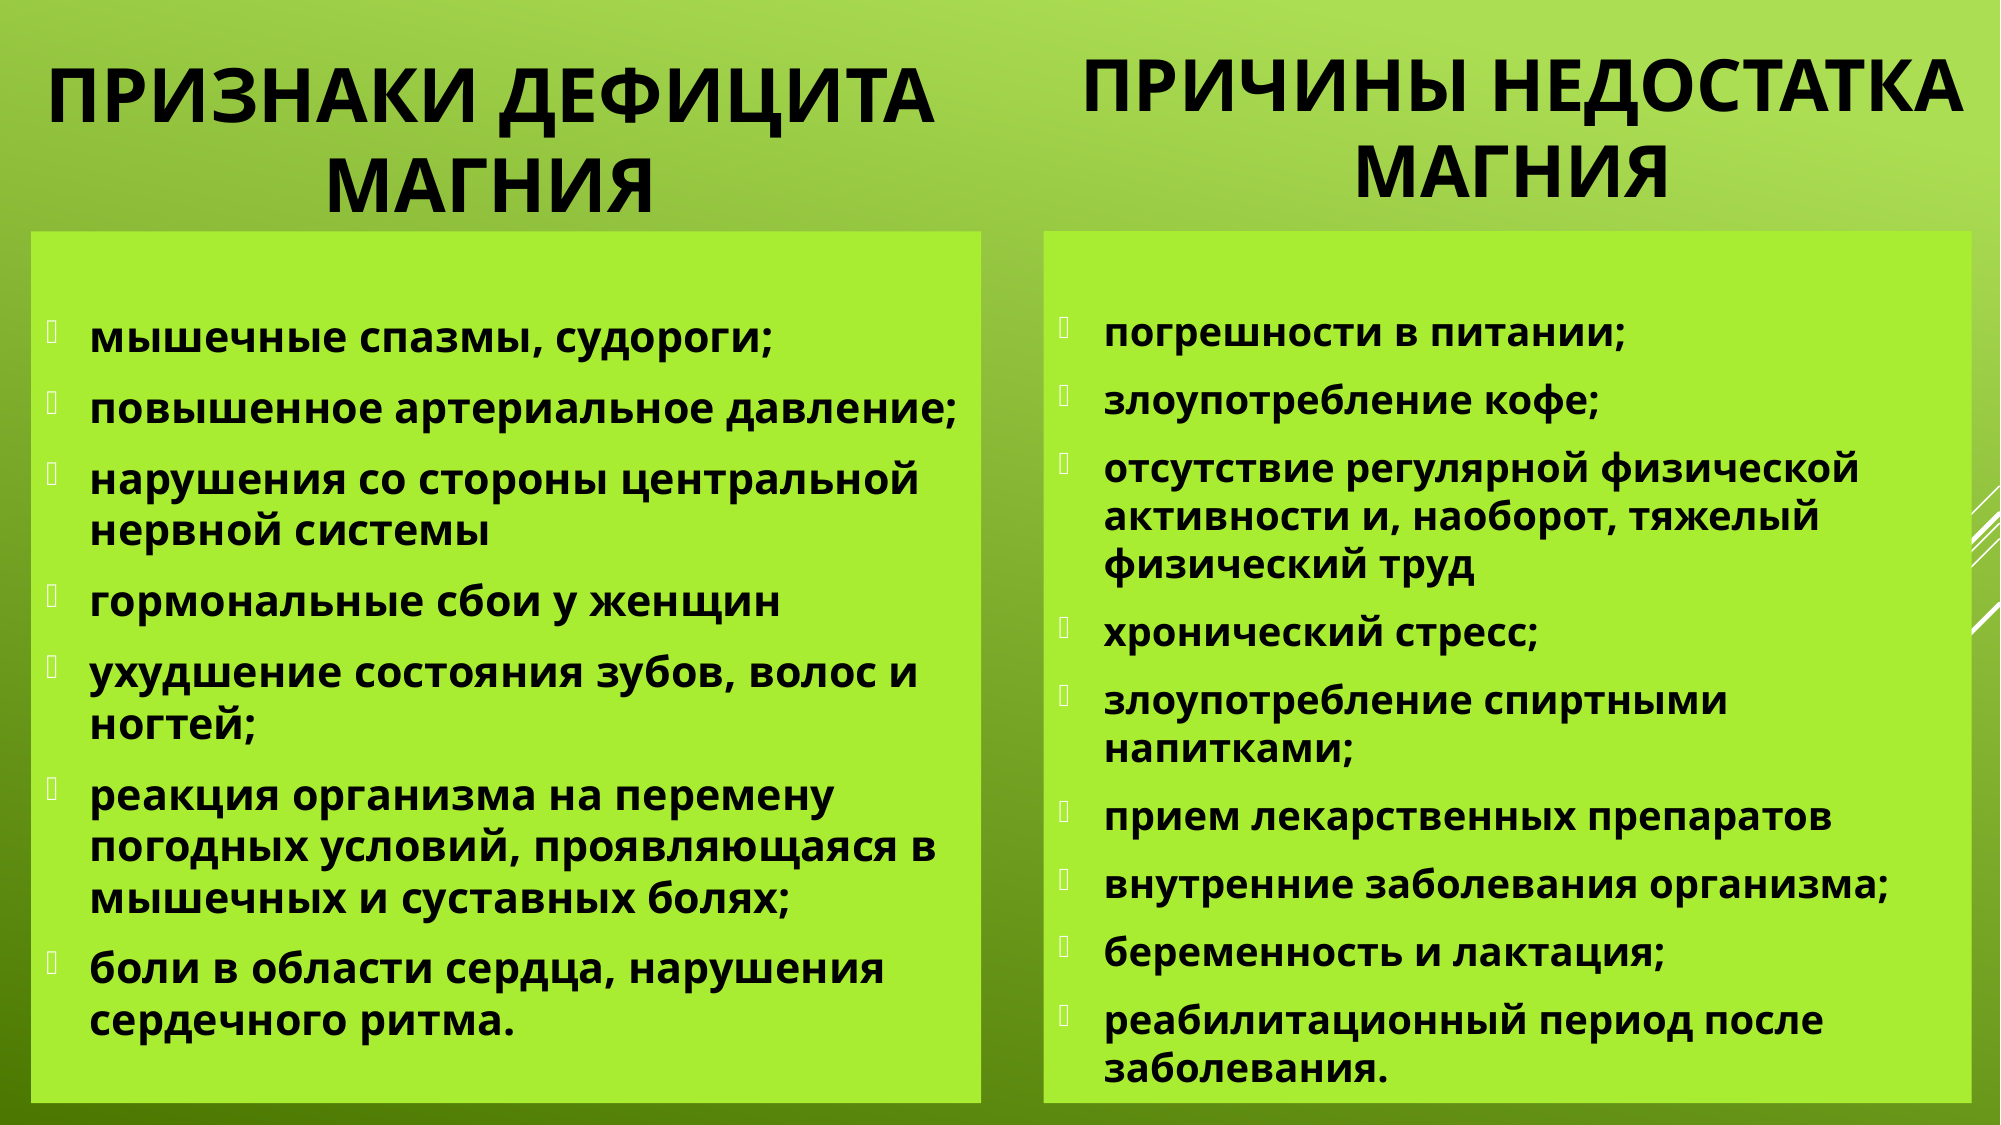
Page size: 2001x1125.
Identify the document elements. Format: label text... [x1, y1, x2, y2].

text_box погрешности в питании; злоупотребление кофе; отсутствие регулярной физической активности и, наоборот, тяжелый физический труд хронический стресс; злоупотребление спиртными напитками; прием лекарственных препаратов внутренние заболевания организма; беременность и лактация; реабилитационный период после заболевания. [1043, 307, 1972, 1104]
title Признаки дефицита магния [0, 0, 982, 276]
list мышечные спазмы, судороги; повышенное артериальное давление; нарушения со стороны центральной нервной системы гормональные сбои у женщин ухудшение состояния зубов, волос и ногтей; реакция организма на перемену погодных условий, проявляющаяся в мышечных и суставных болях; боли в области сердца, нарушения сердечного ритма. [31, 231, 982, 1104]
text_box Причины недостатка магния [981, 31, 2000, 307]
